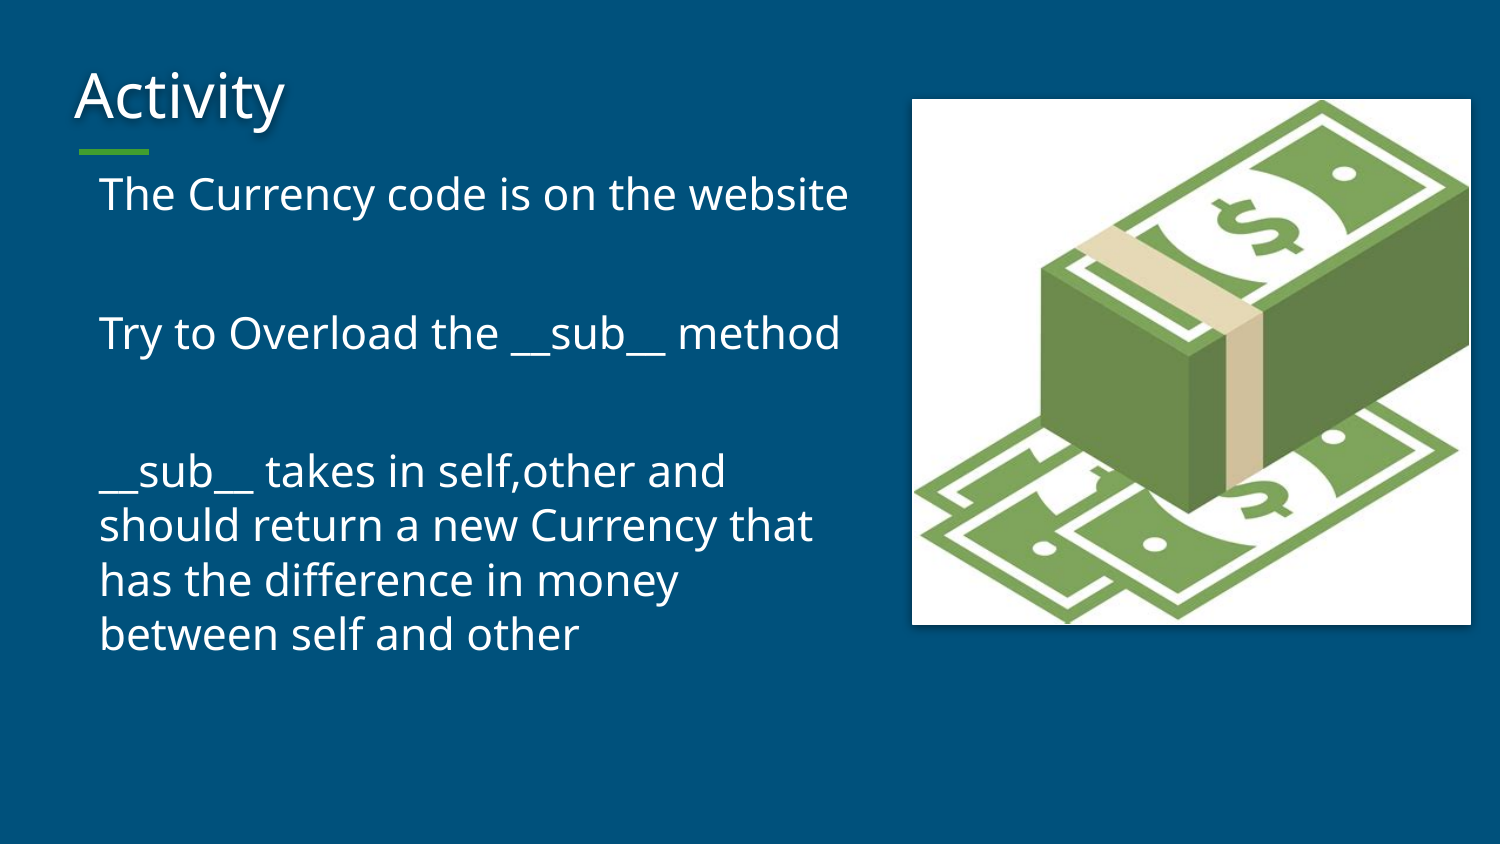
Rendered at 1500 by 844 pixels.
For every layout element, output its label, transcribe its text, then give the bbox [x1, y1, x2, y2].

list The Currency code is on the website Try to Overload the __sub__ method __sub__ takes in self,other and should return a new Currency that has the difference in money between self and other [87, 161, 865, 728]
title Activity [63, 39, 1437, 152]
picture [913, 100, 1470, 625]
